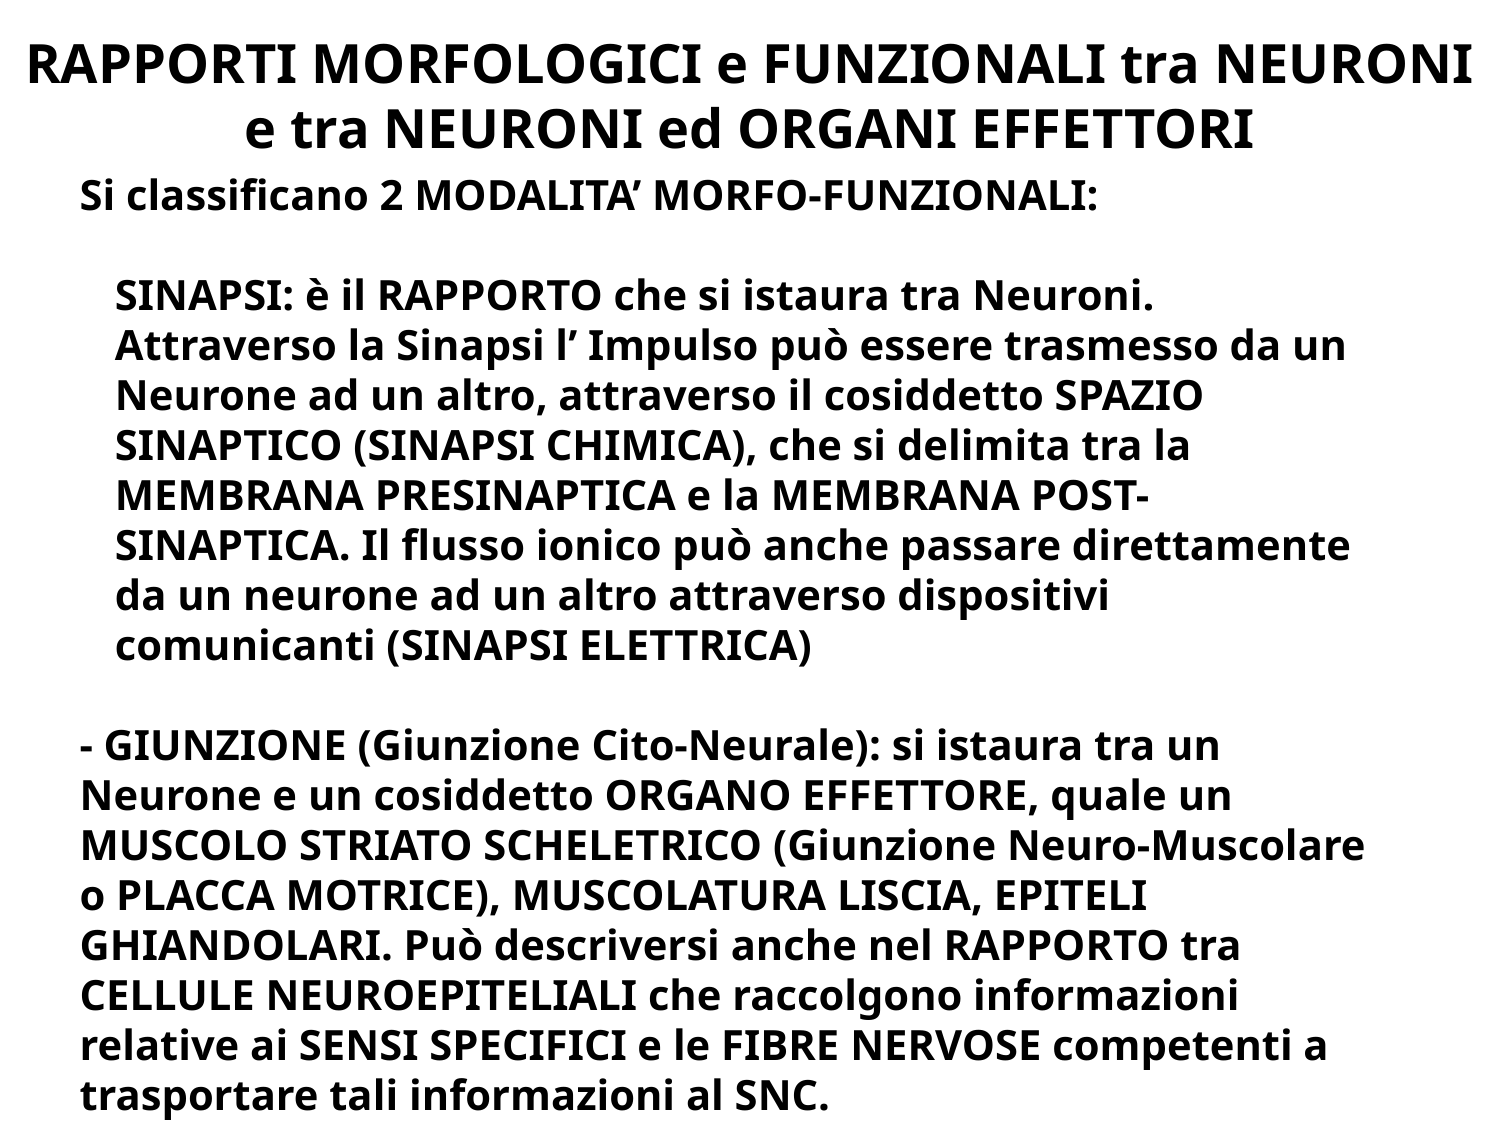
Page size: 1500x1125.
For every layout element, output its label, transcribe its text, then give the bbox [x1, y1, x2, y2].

text_box Si classificano 2 MODALITA’ MORFO-FUNZIONALI: SINAPSI: è il RAPPORTO che si istaura tra Neuroni. Attraverso la Sinapsi l’ Impulso può essere trasmesso da un Neurone ad un altro, attraverso il cosiddetto SPAZIO SINAPTICO (SINAPSI CHIMICA), che si delimita tra la MEMBRANA PRESINAPTICA e la MEMBRANA POST-SINAPTICA. Il flusso ionico può anche passare direttamente da un neurone ad un altro attraverso dispositivi comunicanti (SINAPSI ELETTRICA) - GIUNZIONE (Giunzione Cito-Neurale): si istaura tra un Neurone e un cosiddetto ORGANO EFFETTORE, quale un MUSCOLO STRIATO SCHELETRICO (Giunzione Neuro-Muscolare o PLACCA MOTRICE), MUSCOLATURA LISCIA, EPITELI GHIANDOLARI. Può descriversi anche nel RAPPORTO tra CELLULE NEUROEPITELIALI che raccolgono informazioni relative ai SENSI SPECIFICI e le FIBRE NERVOSE competenti a trasportare tali informazioni al SNC. [64, 160, 1388, 1125]
title RAPPORTI MORFOLOGICI e FUNZIONALI tra NEURONI e tra NEURONI ed ORGANI EFFETTORI [0, 4, 1500, 185]
